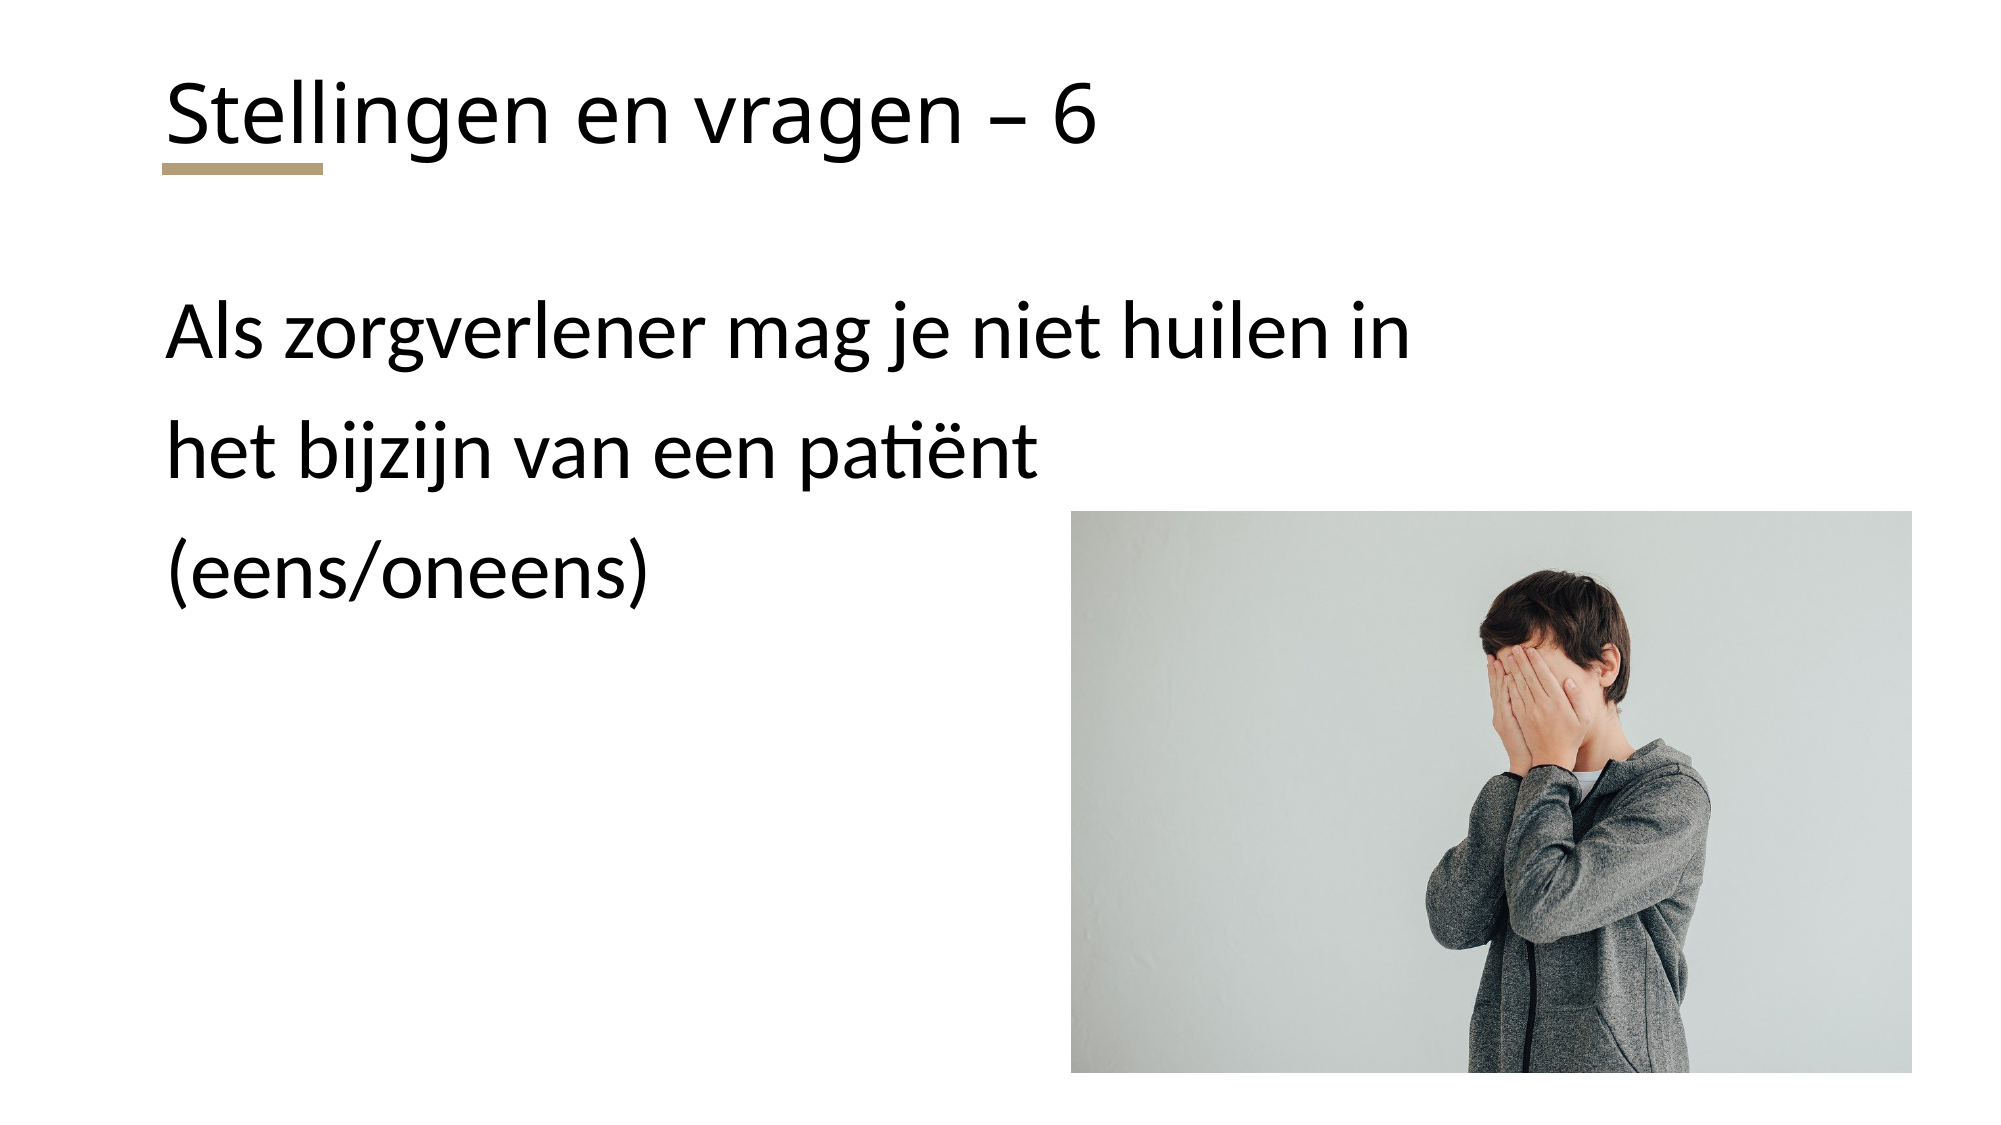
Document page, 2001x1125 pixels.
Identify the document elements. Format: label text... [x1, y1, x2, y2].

list Als zorgverlener mag je niet huilen in het bijzijn van een patiënt (eens/oneens) [150, 247, 1466, 975]
picture [1071, 511, 1912, 1073]
title Stellingen en vragen – 6 [150, 52, 1850, 248]
